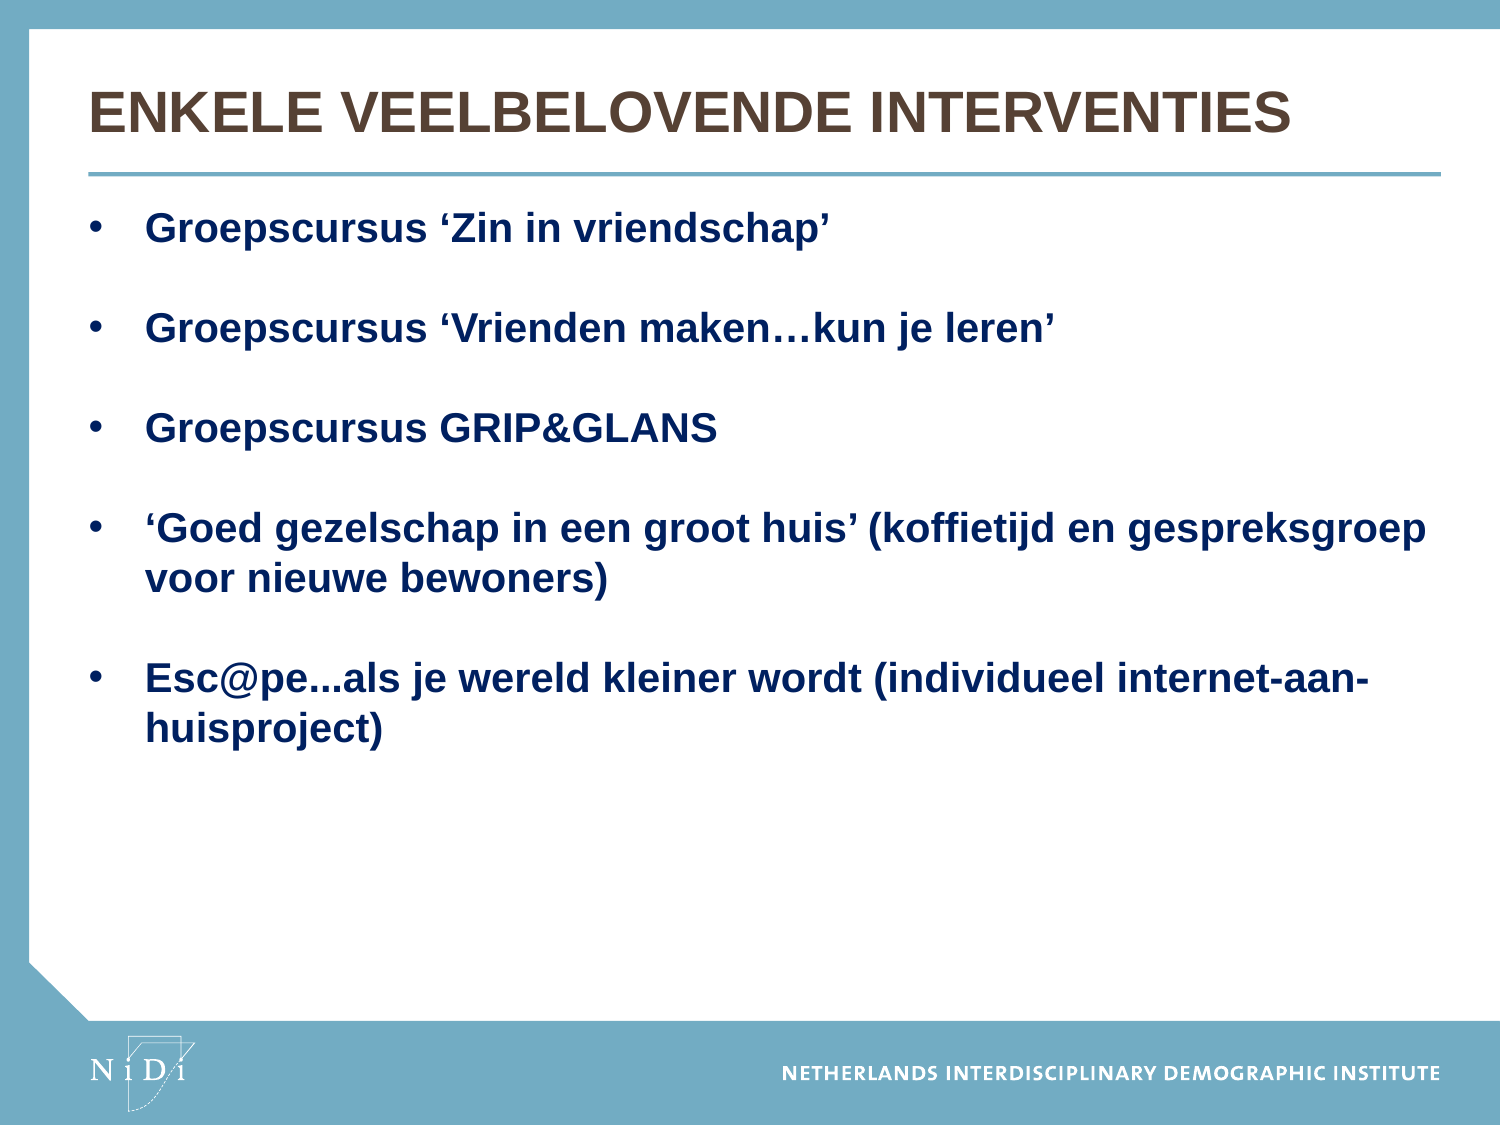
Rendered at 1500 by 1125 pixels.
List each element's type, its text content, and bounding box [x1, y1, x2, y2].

list Groepscursus ‘Zin in vriendschap’ Groepscursus ‘Vrienden maken…kun je leren’ Groepscursus GRIP&GLANS ‘Goed gezelschap in een groot huis’ (koffietijd en gespreksgroep voor nieuwe bewoners) Esc@pe...als je wereld kleiner wordt (individueel internet-aan-huisproject) [88, 201, 1441, 948]
title Enkele veelbelovende interventies [88, 41, 1441, 144]
